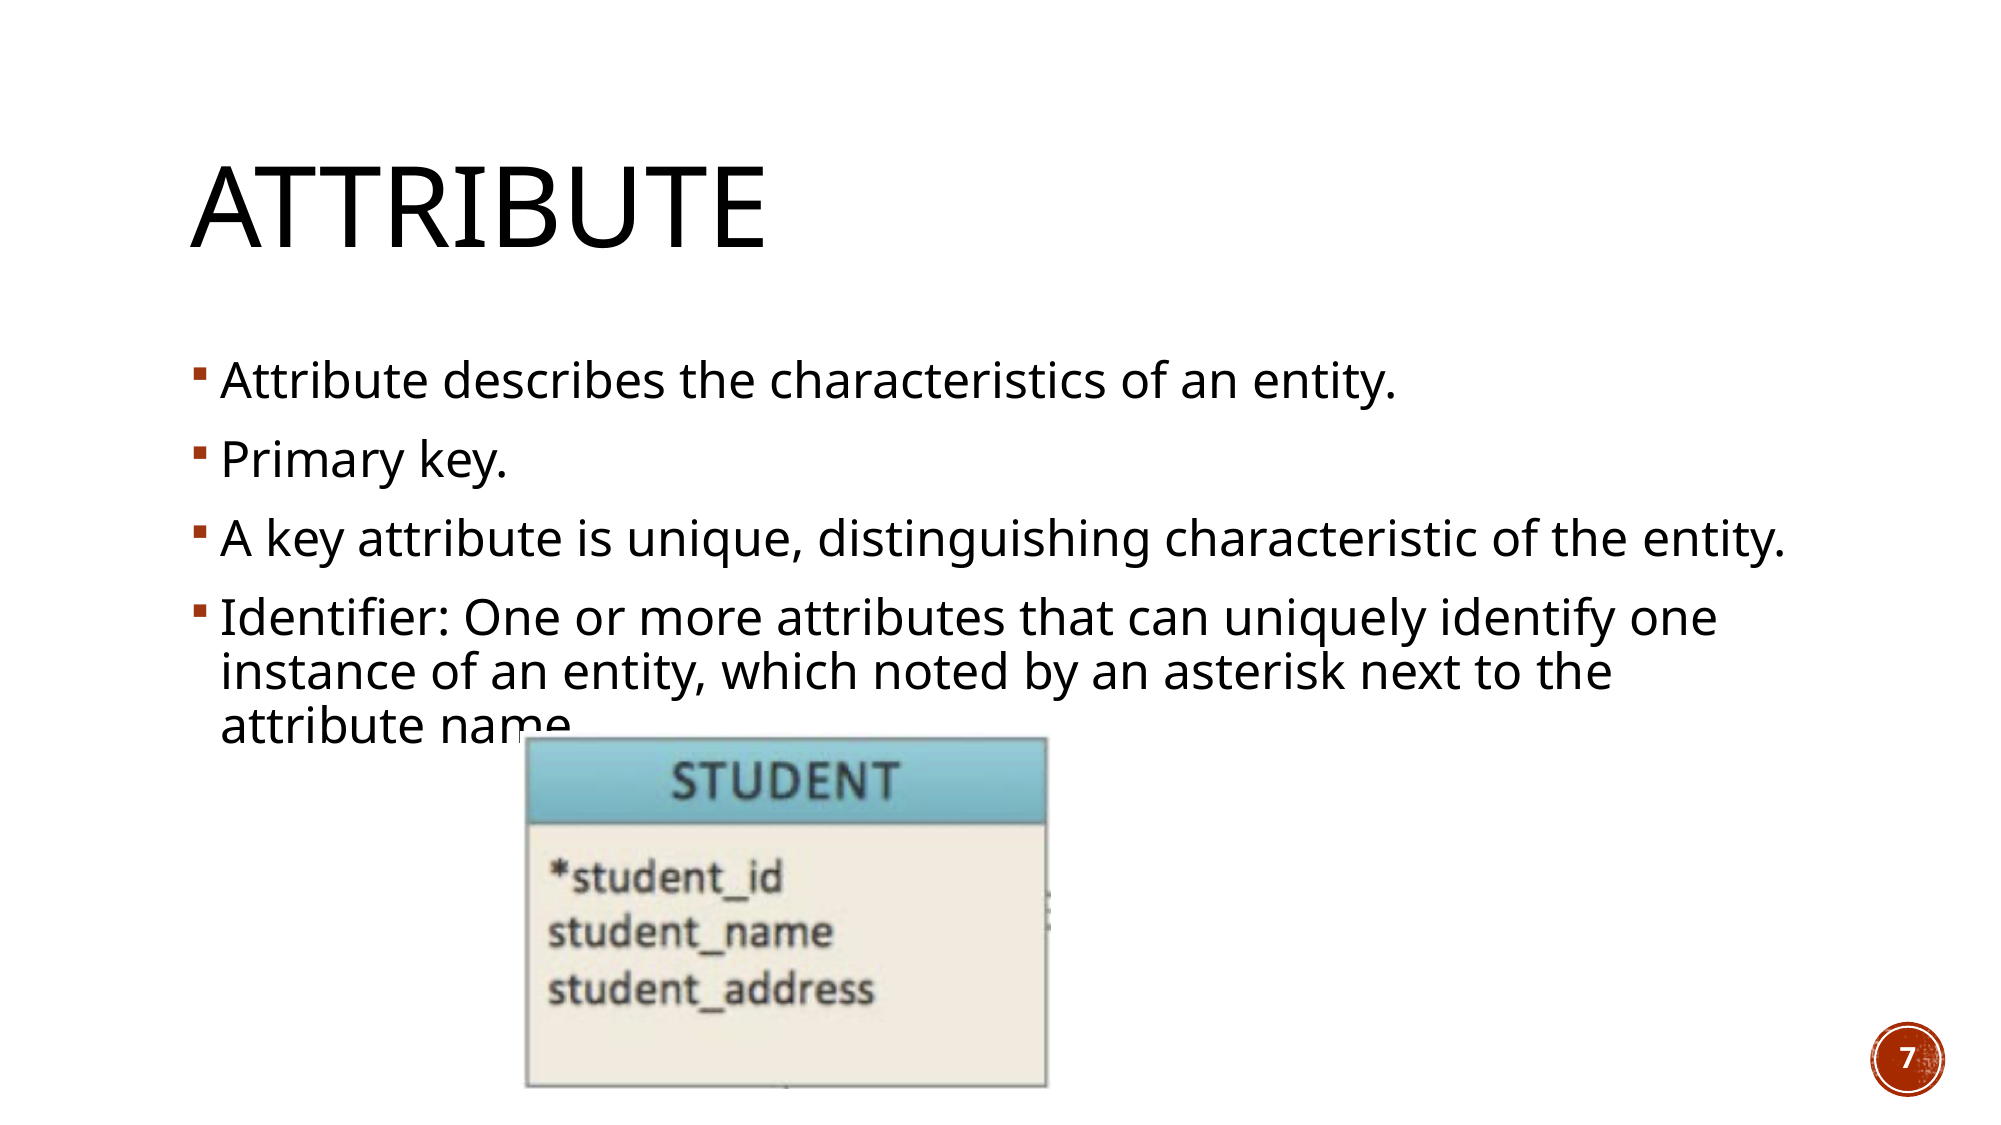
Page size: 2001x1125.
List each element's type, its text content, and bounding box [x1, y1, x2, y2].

title Attribute [175, 79, 1826, 344]
picture [520, 731, 1051, 1089]
slide_number 7 [1855, 1028, 1961, 1089]
list Attribute describes the characteristics of an entity. Primary key. A key attribute is unique, distinguishing characteristic of the entity. Identifier: One or more attributes that can uniquely identify one instance of an entity, which noted by an asterisk next to the attribute name. [175, 348, 1826, 1013]
